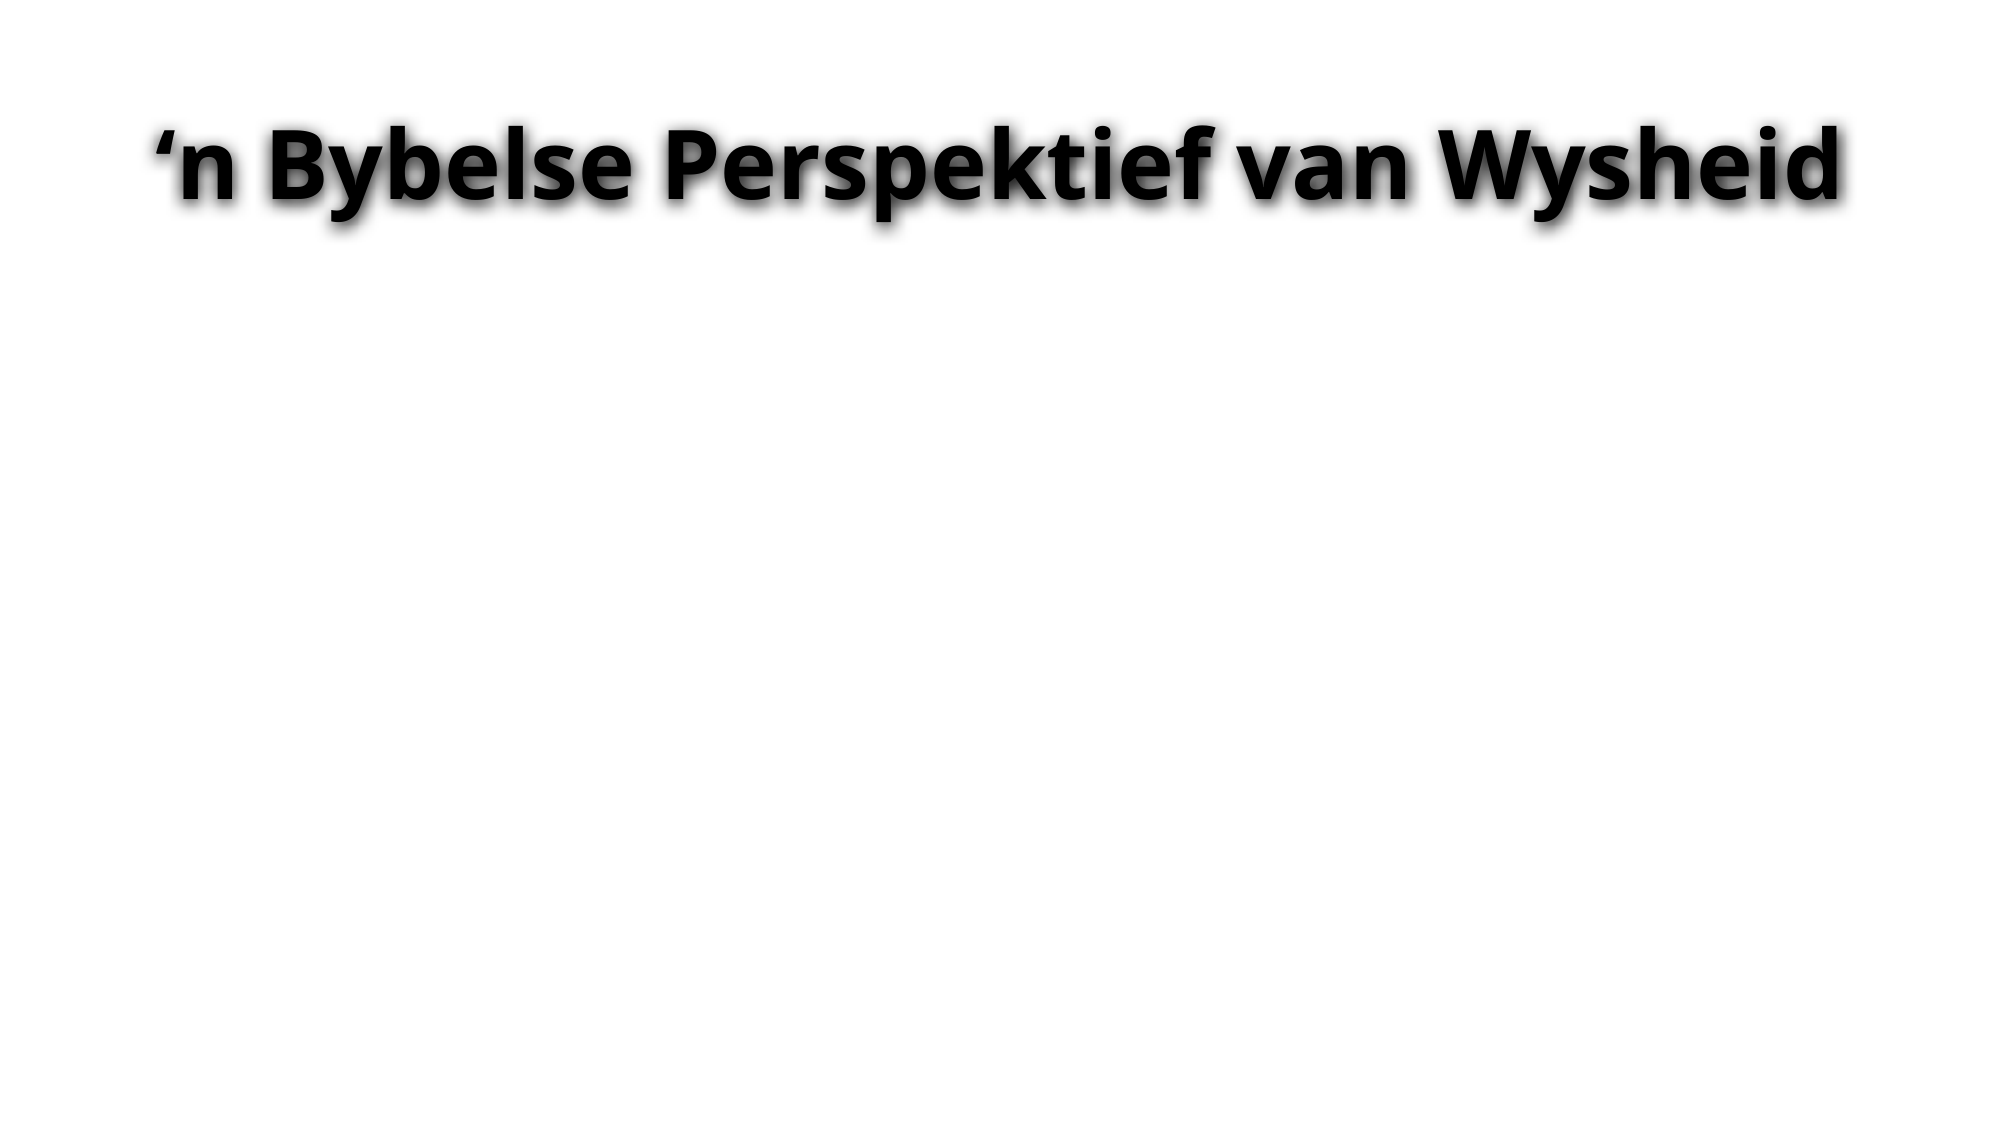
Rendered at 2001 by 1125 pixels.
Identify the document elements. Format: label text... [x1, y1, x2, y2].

title ‘n Bybelse Perspektief van Wysheid [137, 59, 1863, 278]
